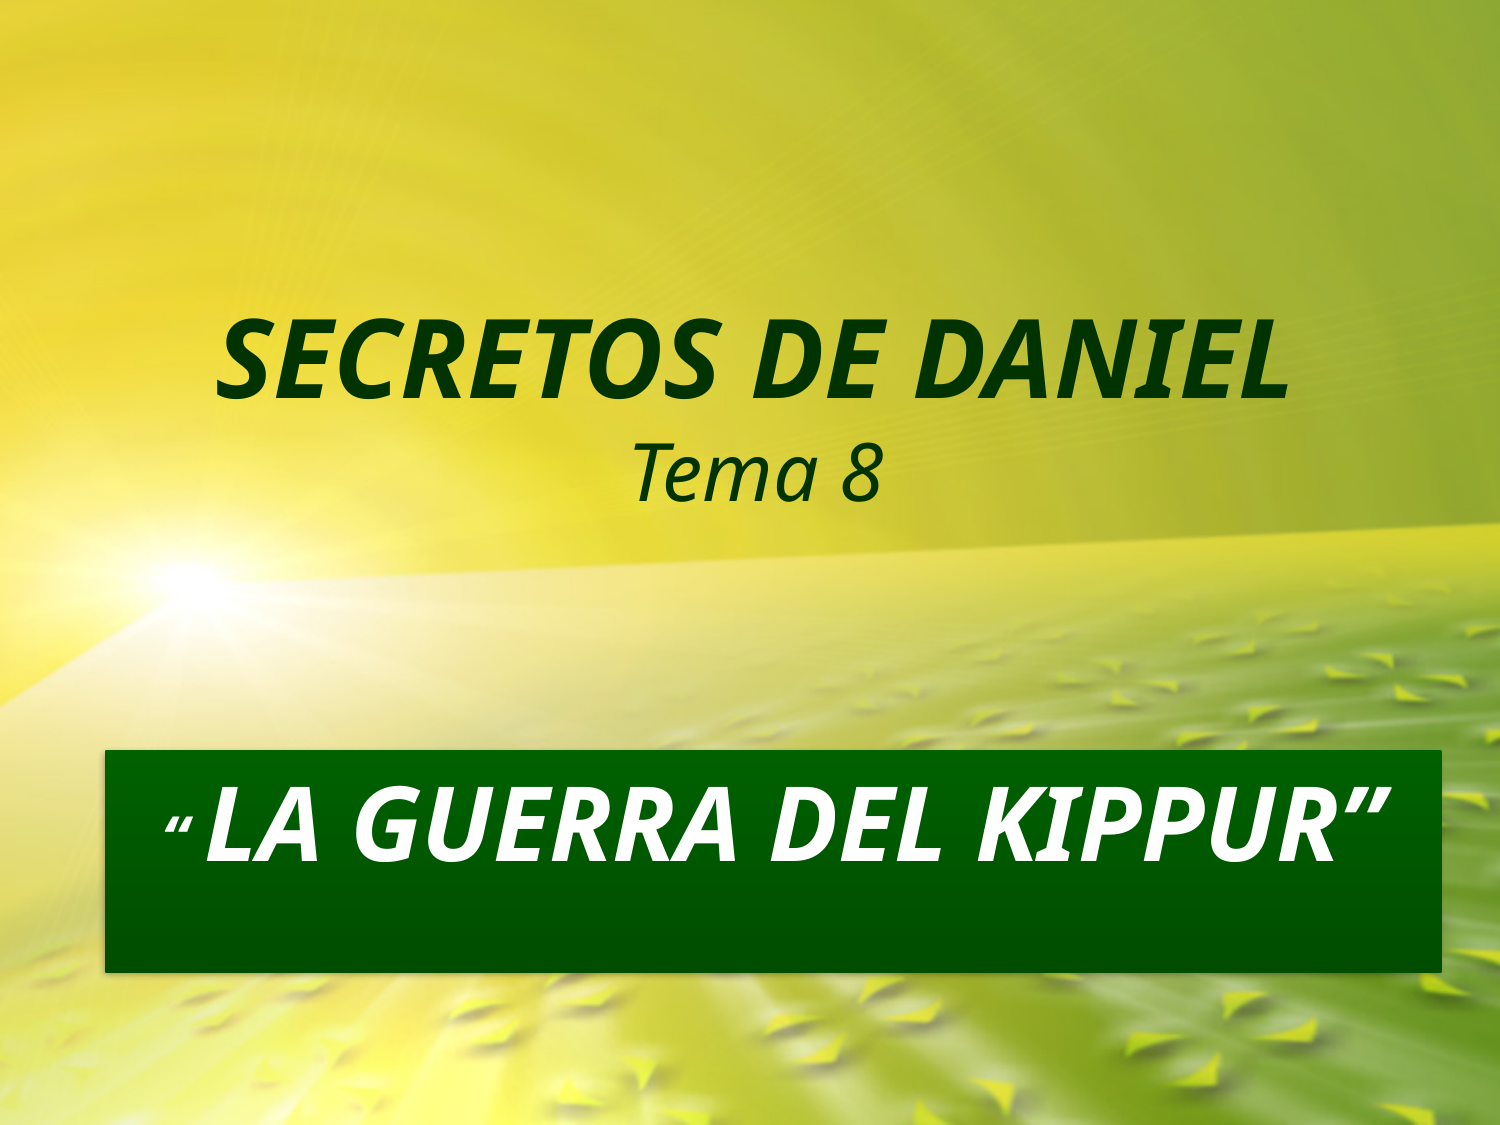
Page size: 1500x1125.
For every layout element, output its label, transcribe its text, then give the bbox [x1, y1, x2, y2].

subtitle “ LA GUERRA DEL KIPPUR” [105, 749, 1442, 973]
picture [0, 0, 1500, 1125]
title SECRETOS DE DANIEL Tema 8 [46, 280, 1466, 526]
